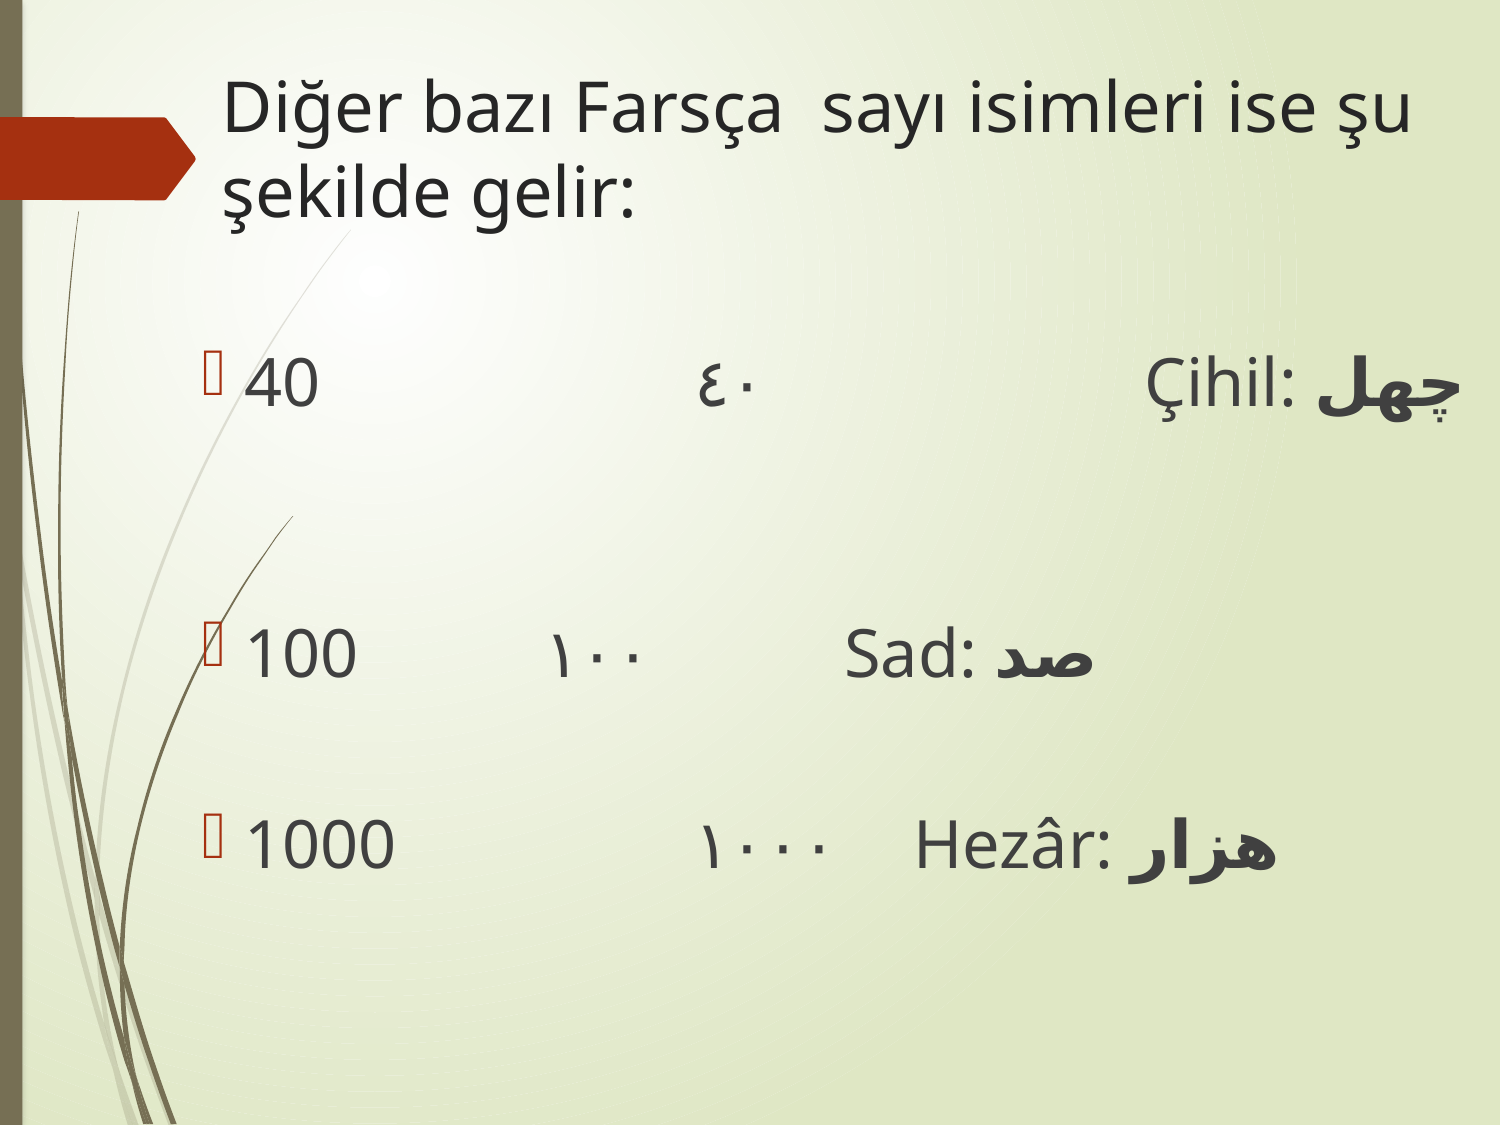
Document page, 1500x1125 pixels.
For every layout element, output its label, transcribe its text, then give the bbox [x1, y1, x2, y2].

title Diğer bazı Farsça sayı isimleri ise şu şekilde gelir: [206, 54, 1438, 303]
list 40 ٤٠ Çihil: چهل 100 ١٠٠ Sad: صد 1000 ١٠٠٠ Hezâr: هزار [186, 332, 1485, 905]
